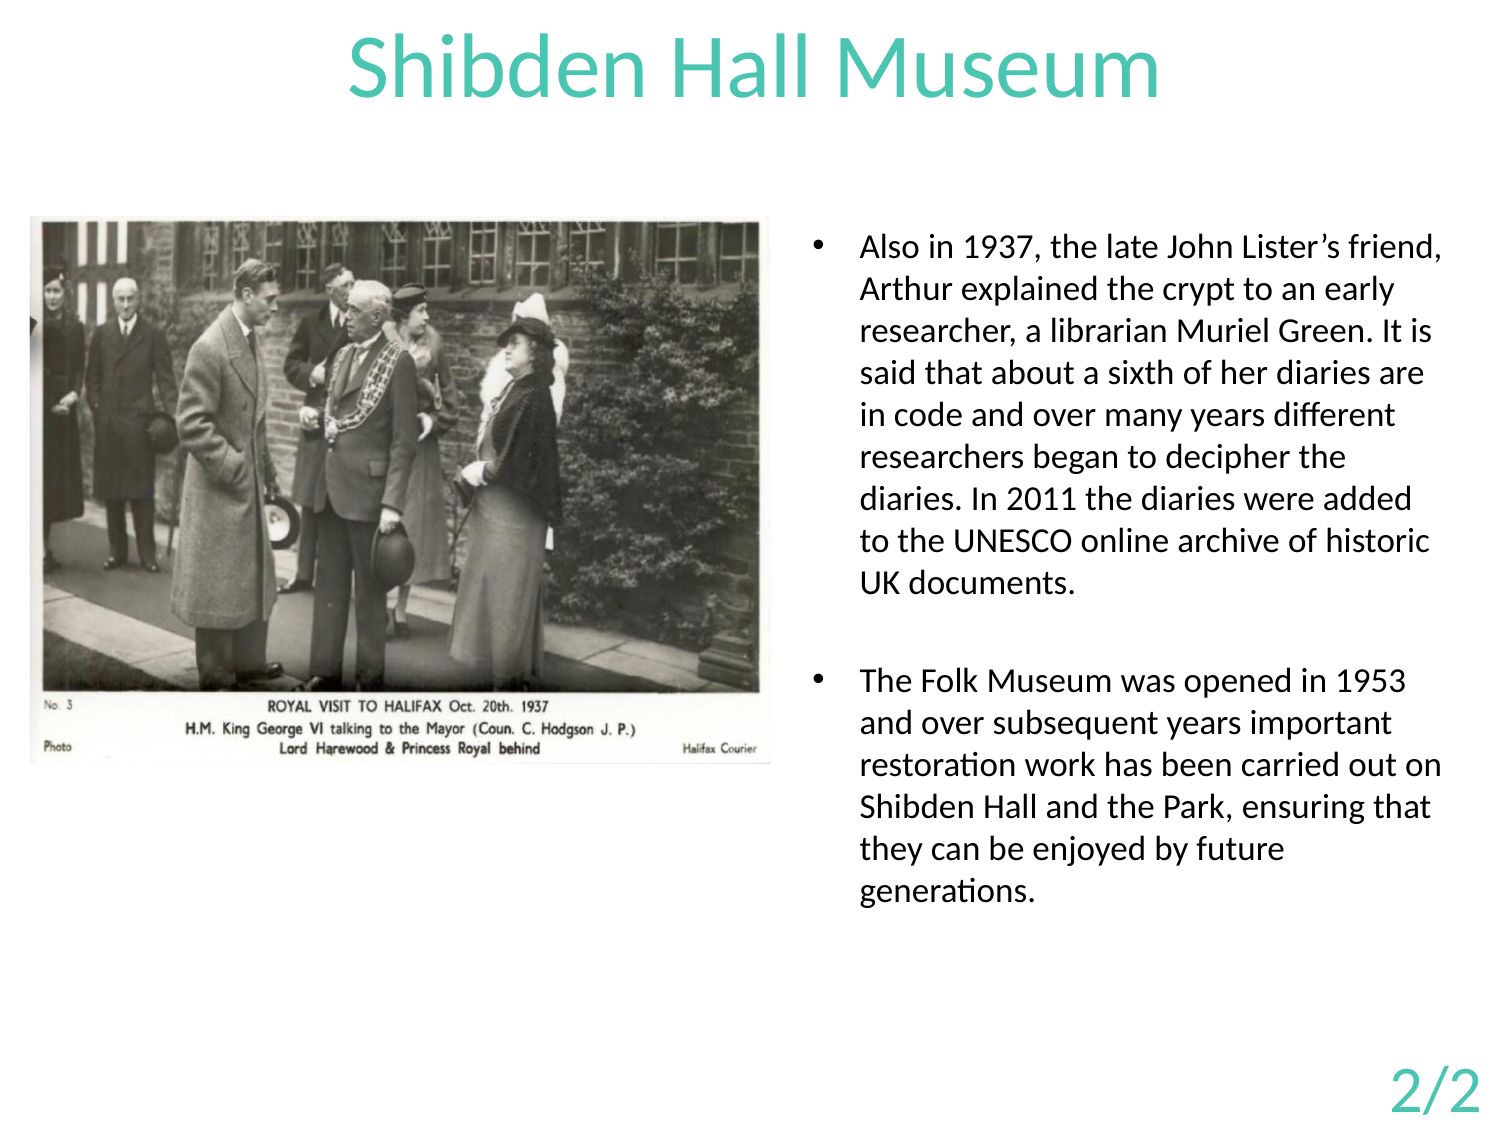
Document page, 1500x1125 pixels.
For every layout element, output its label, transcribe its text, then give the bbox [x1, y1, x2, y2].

list Also in 1937, the late John Lister’s friend, Arthur explained the crypt to an early researcher, a librarian Muriel Green. It is said that about a sixth of her diaries are in code and over many years different researchers began to decipher the diaries. In 2011 the diaries were added to the UNESCO online archive of historic UK documents. The Folk Museum was opened in 1953 and over subsequent years important restoration work has been carried out on Shibden Hall and the Park, ensuring that they can be enjoyed by future generations. [797, 215, 1460, 959]
text_box 2/2 [1352, 992, 1500, 1125]
title Shibden Hall Museum [80, 0, 1431, 155]
picture [30, 117, 773, 862]
